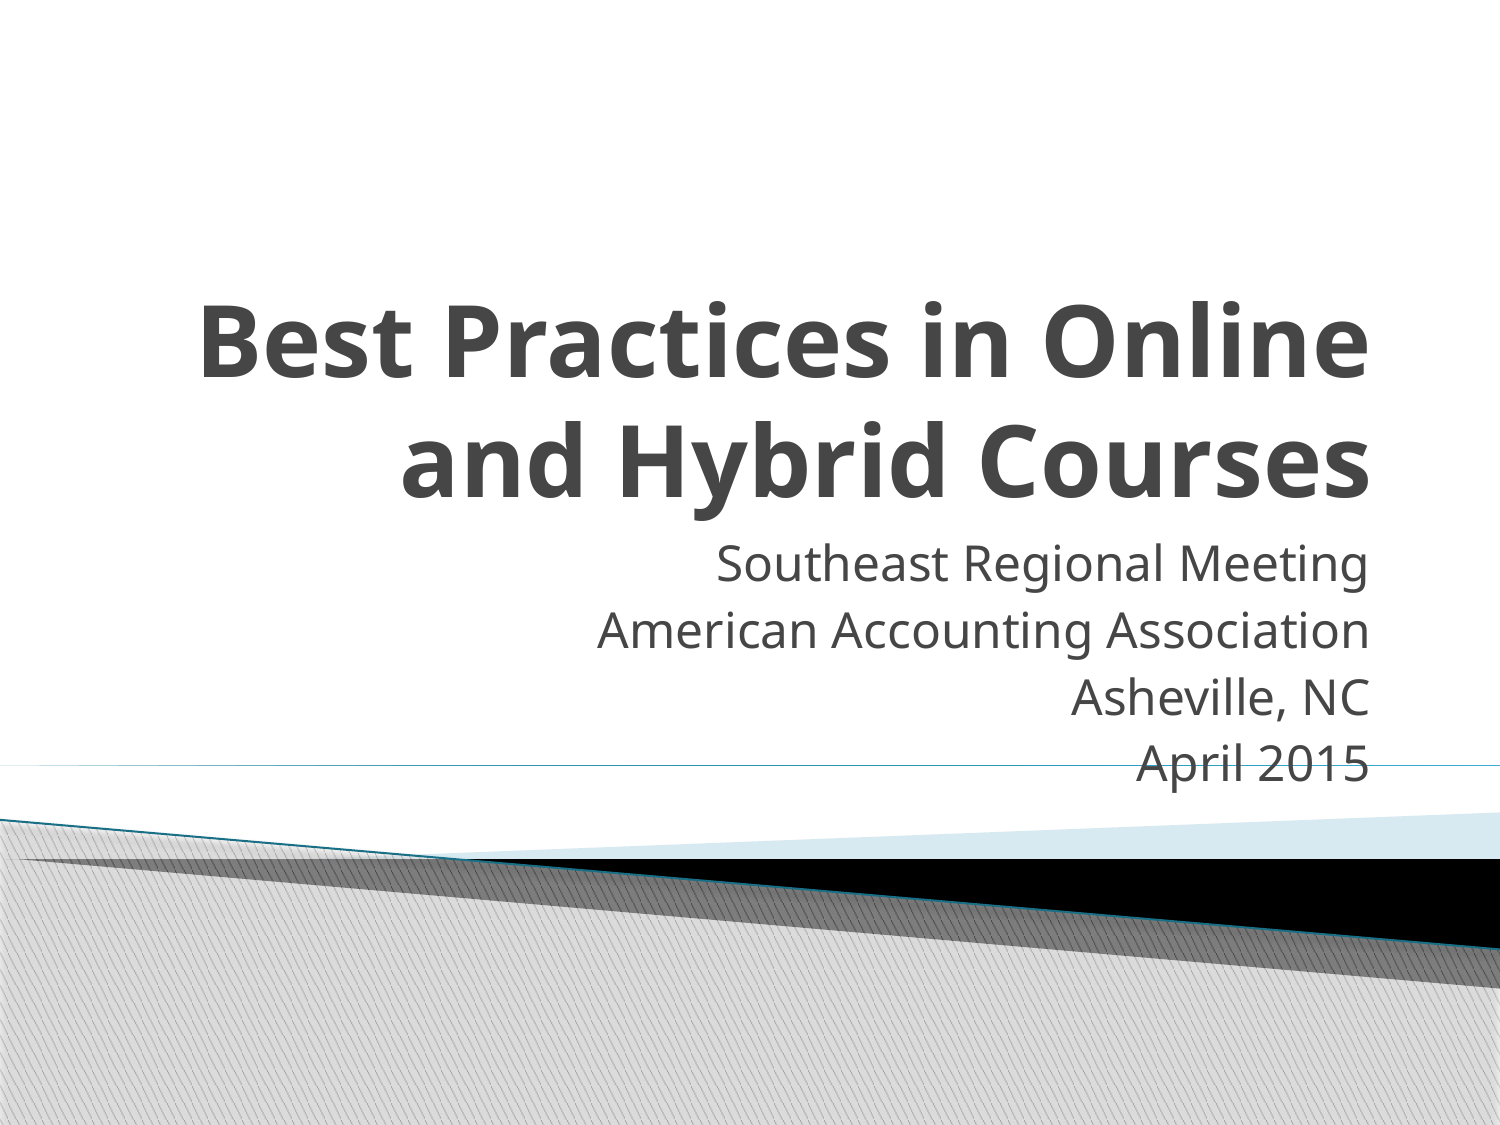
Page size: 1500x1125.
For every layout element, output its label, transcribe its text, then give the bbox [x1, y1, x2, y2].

picture [5, 859, 1500, 989]
title Best Practices in Online and Hybrid Courses [112, 224, 1388, 525]
subtitle Southeast Regional Meeting American Accounting Association Asheville, NC April 2015 [112, 525, 1388, 800]
